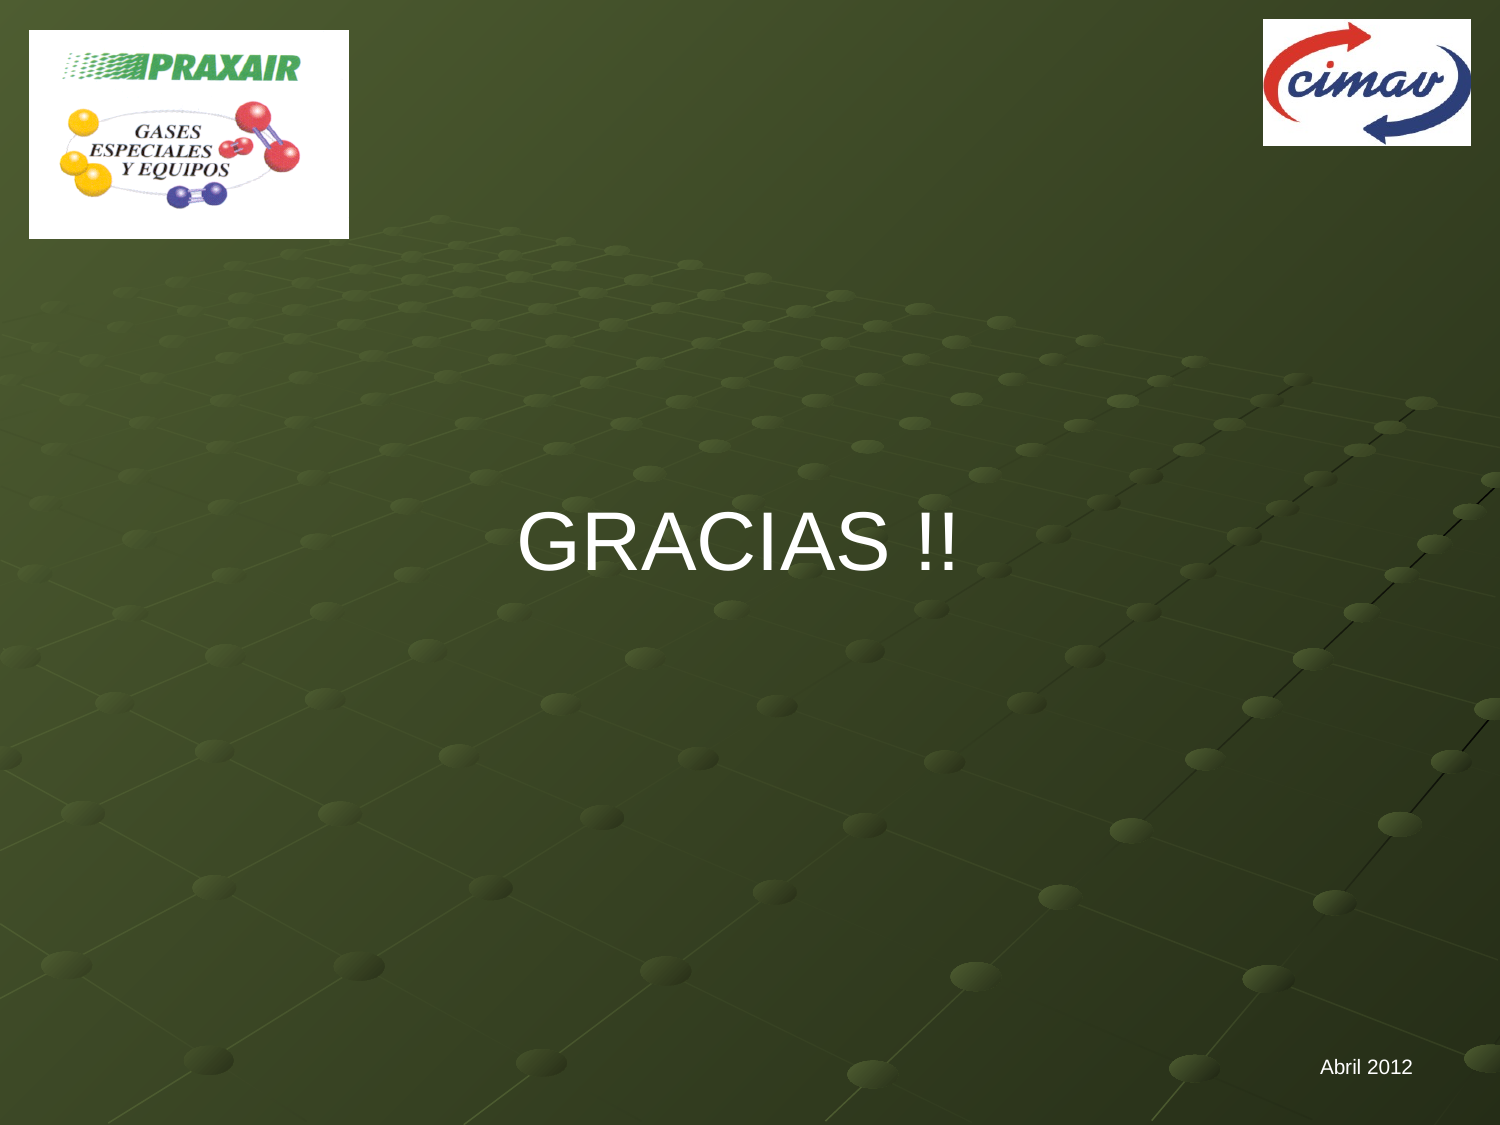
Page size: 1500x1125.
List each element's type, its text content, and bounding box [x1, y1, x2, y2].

text_box GRACIAS !! [501, 479, 1010, 595]
picture [29, 30, 349, 240]
text_box Abril 2012 [1305, 1046, 1471, 1087]
picture [1263, 18, 1471, 146]
